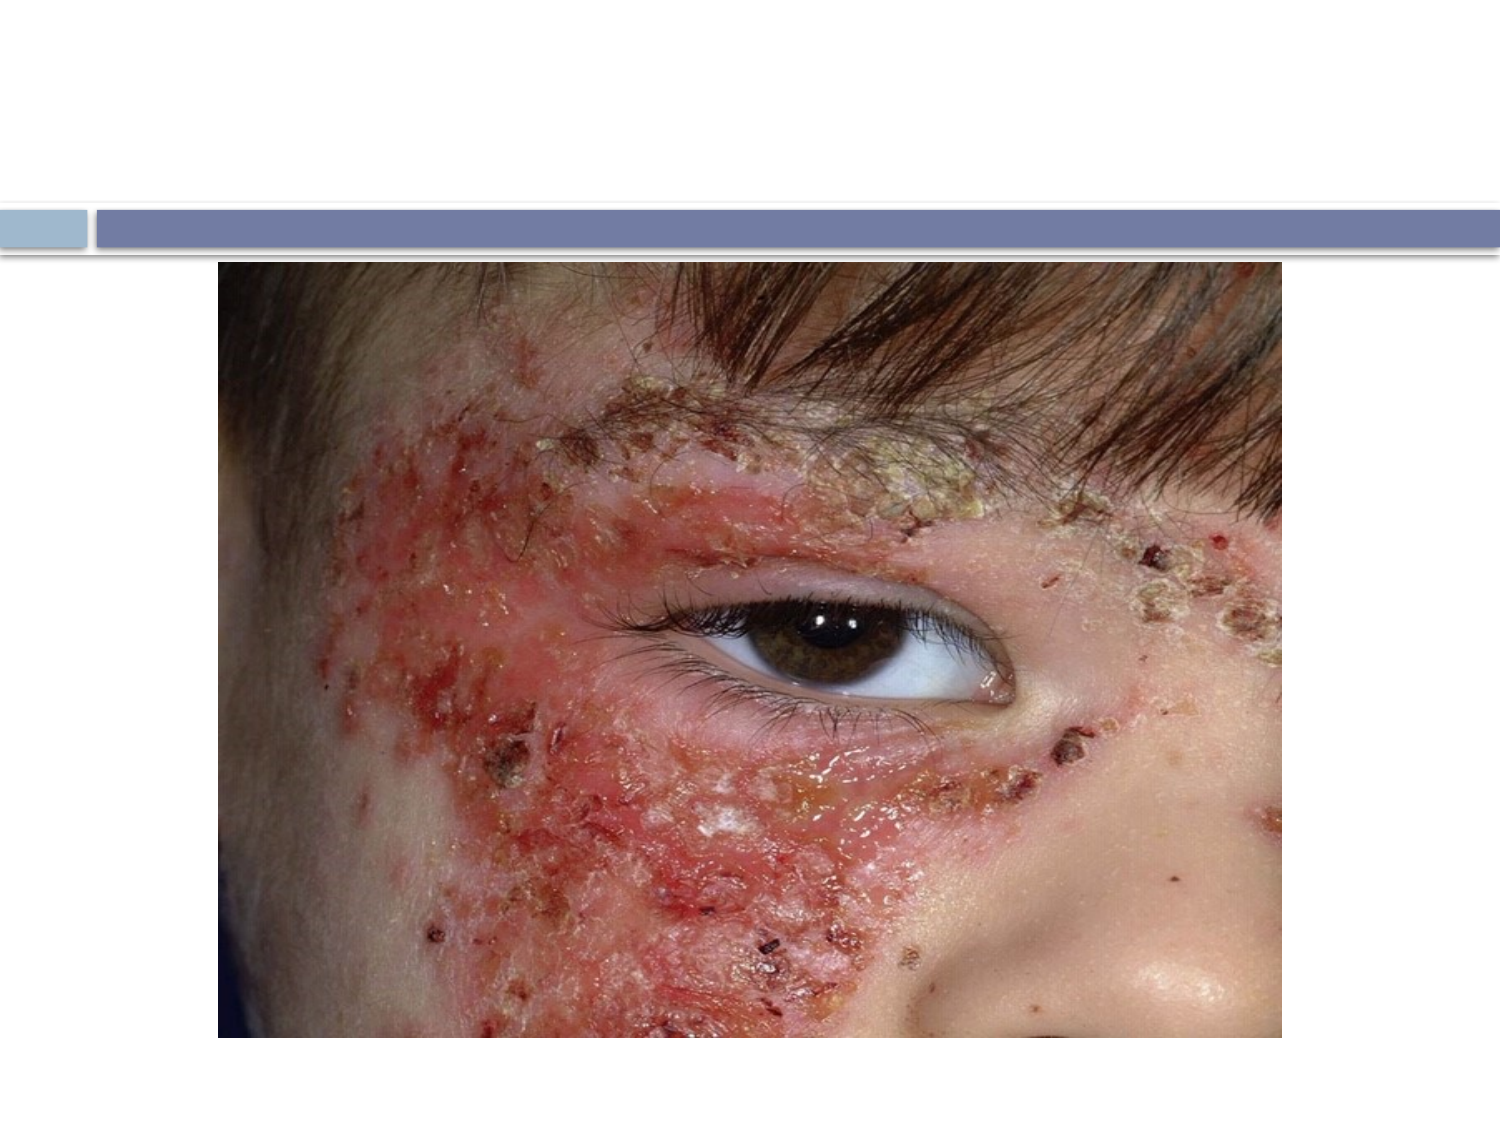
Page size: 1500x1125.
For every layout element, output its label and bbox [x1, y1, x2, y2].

list [218, 262, 1282, 1038]
